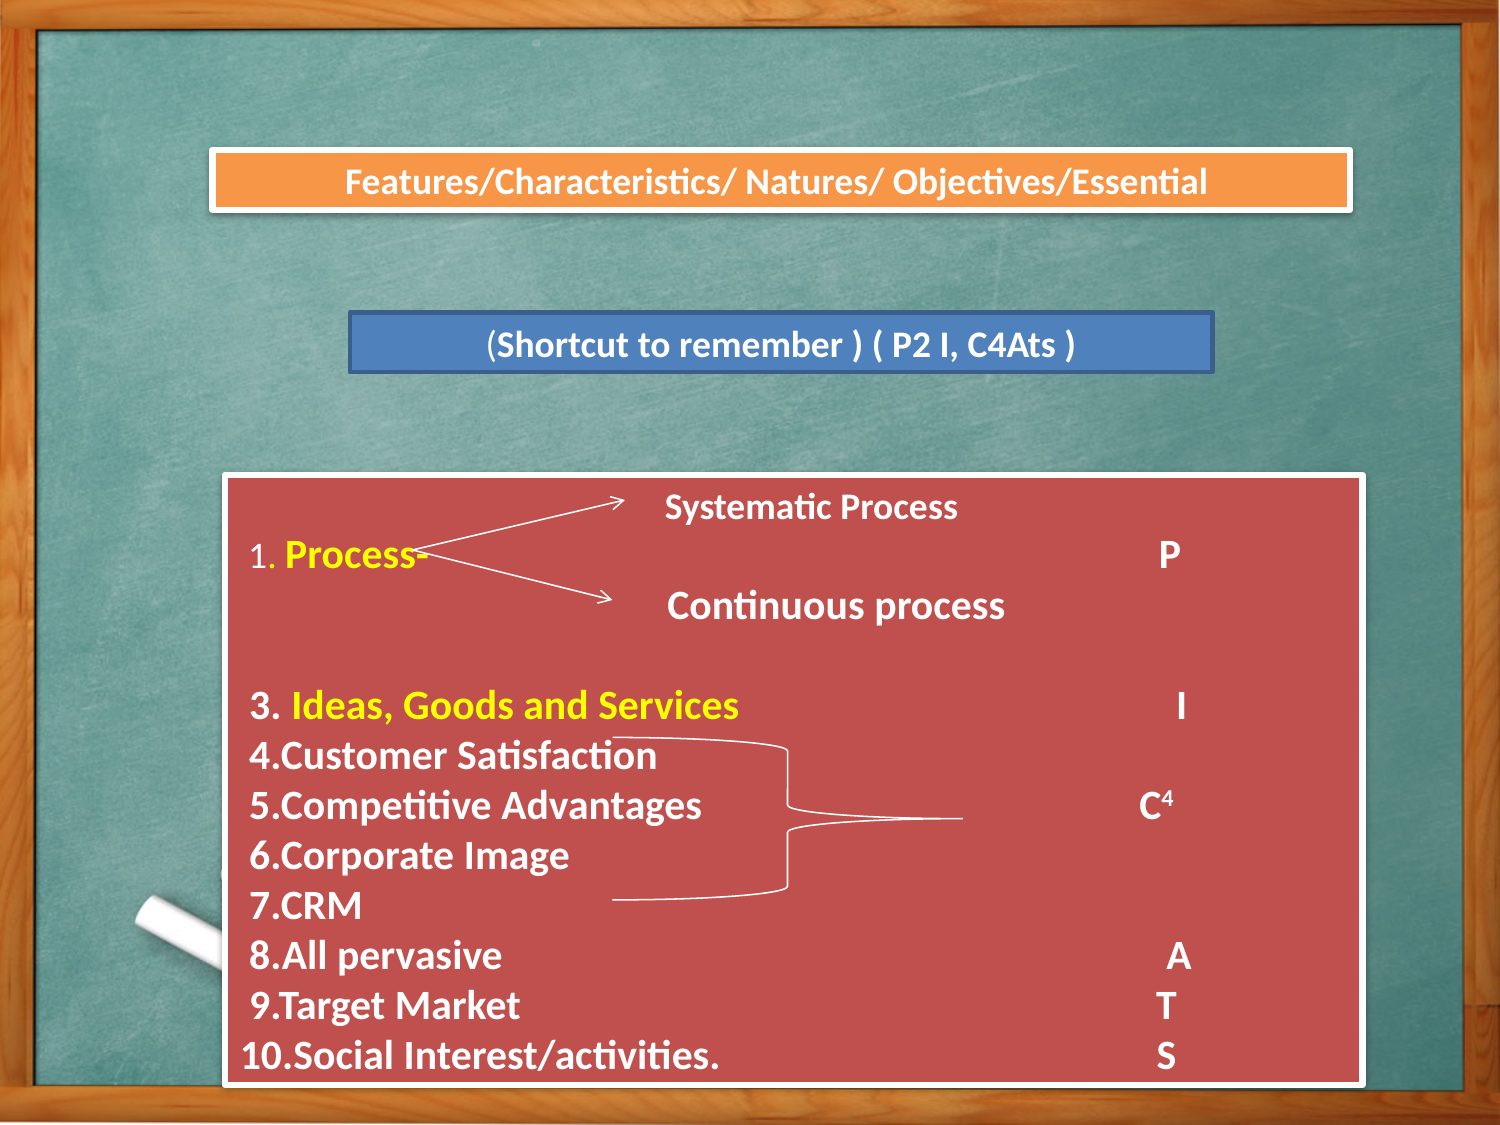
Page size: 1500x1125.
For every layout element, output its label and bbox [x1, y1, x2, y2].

list [0, 0, 1500, 1125]
text_box [412, 559, 613, 601]
text_box [412, 499, 626, 551]
